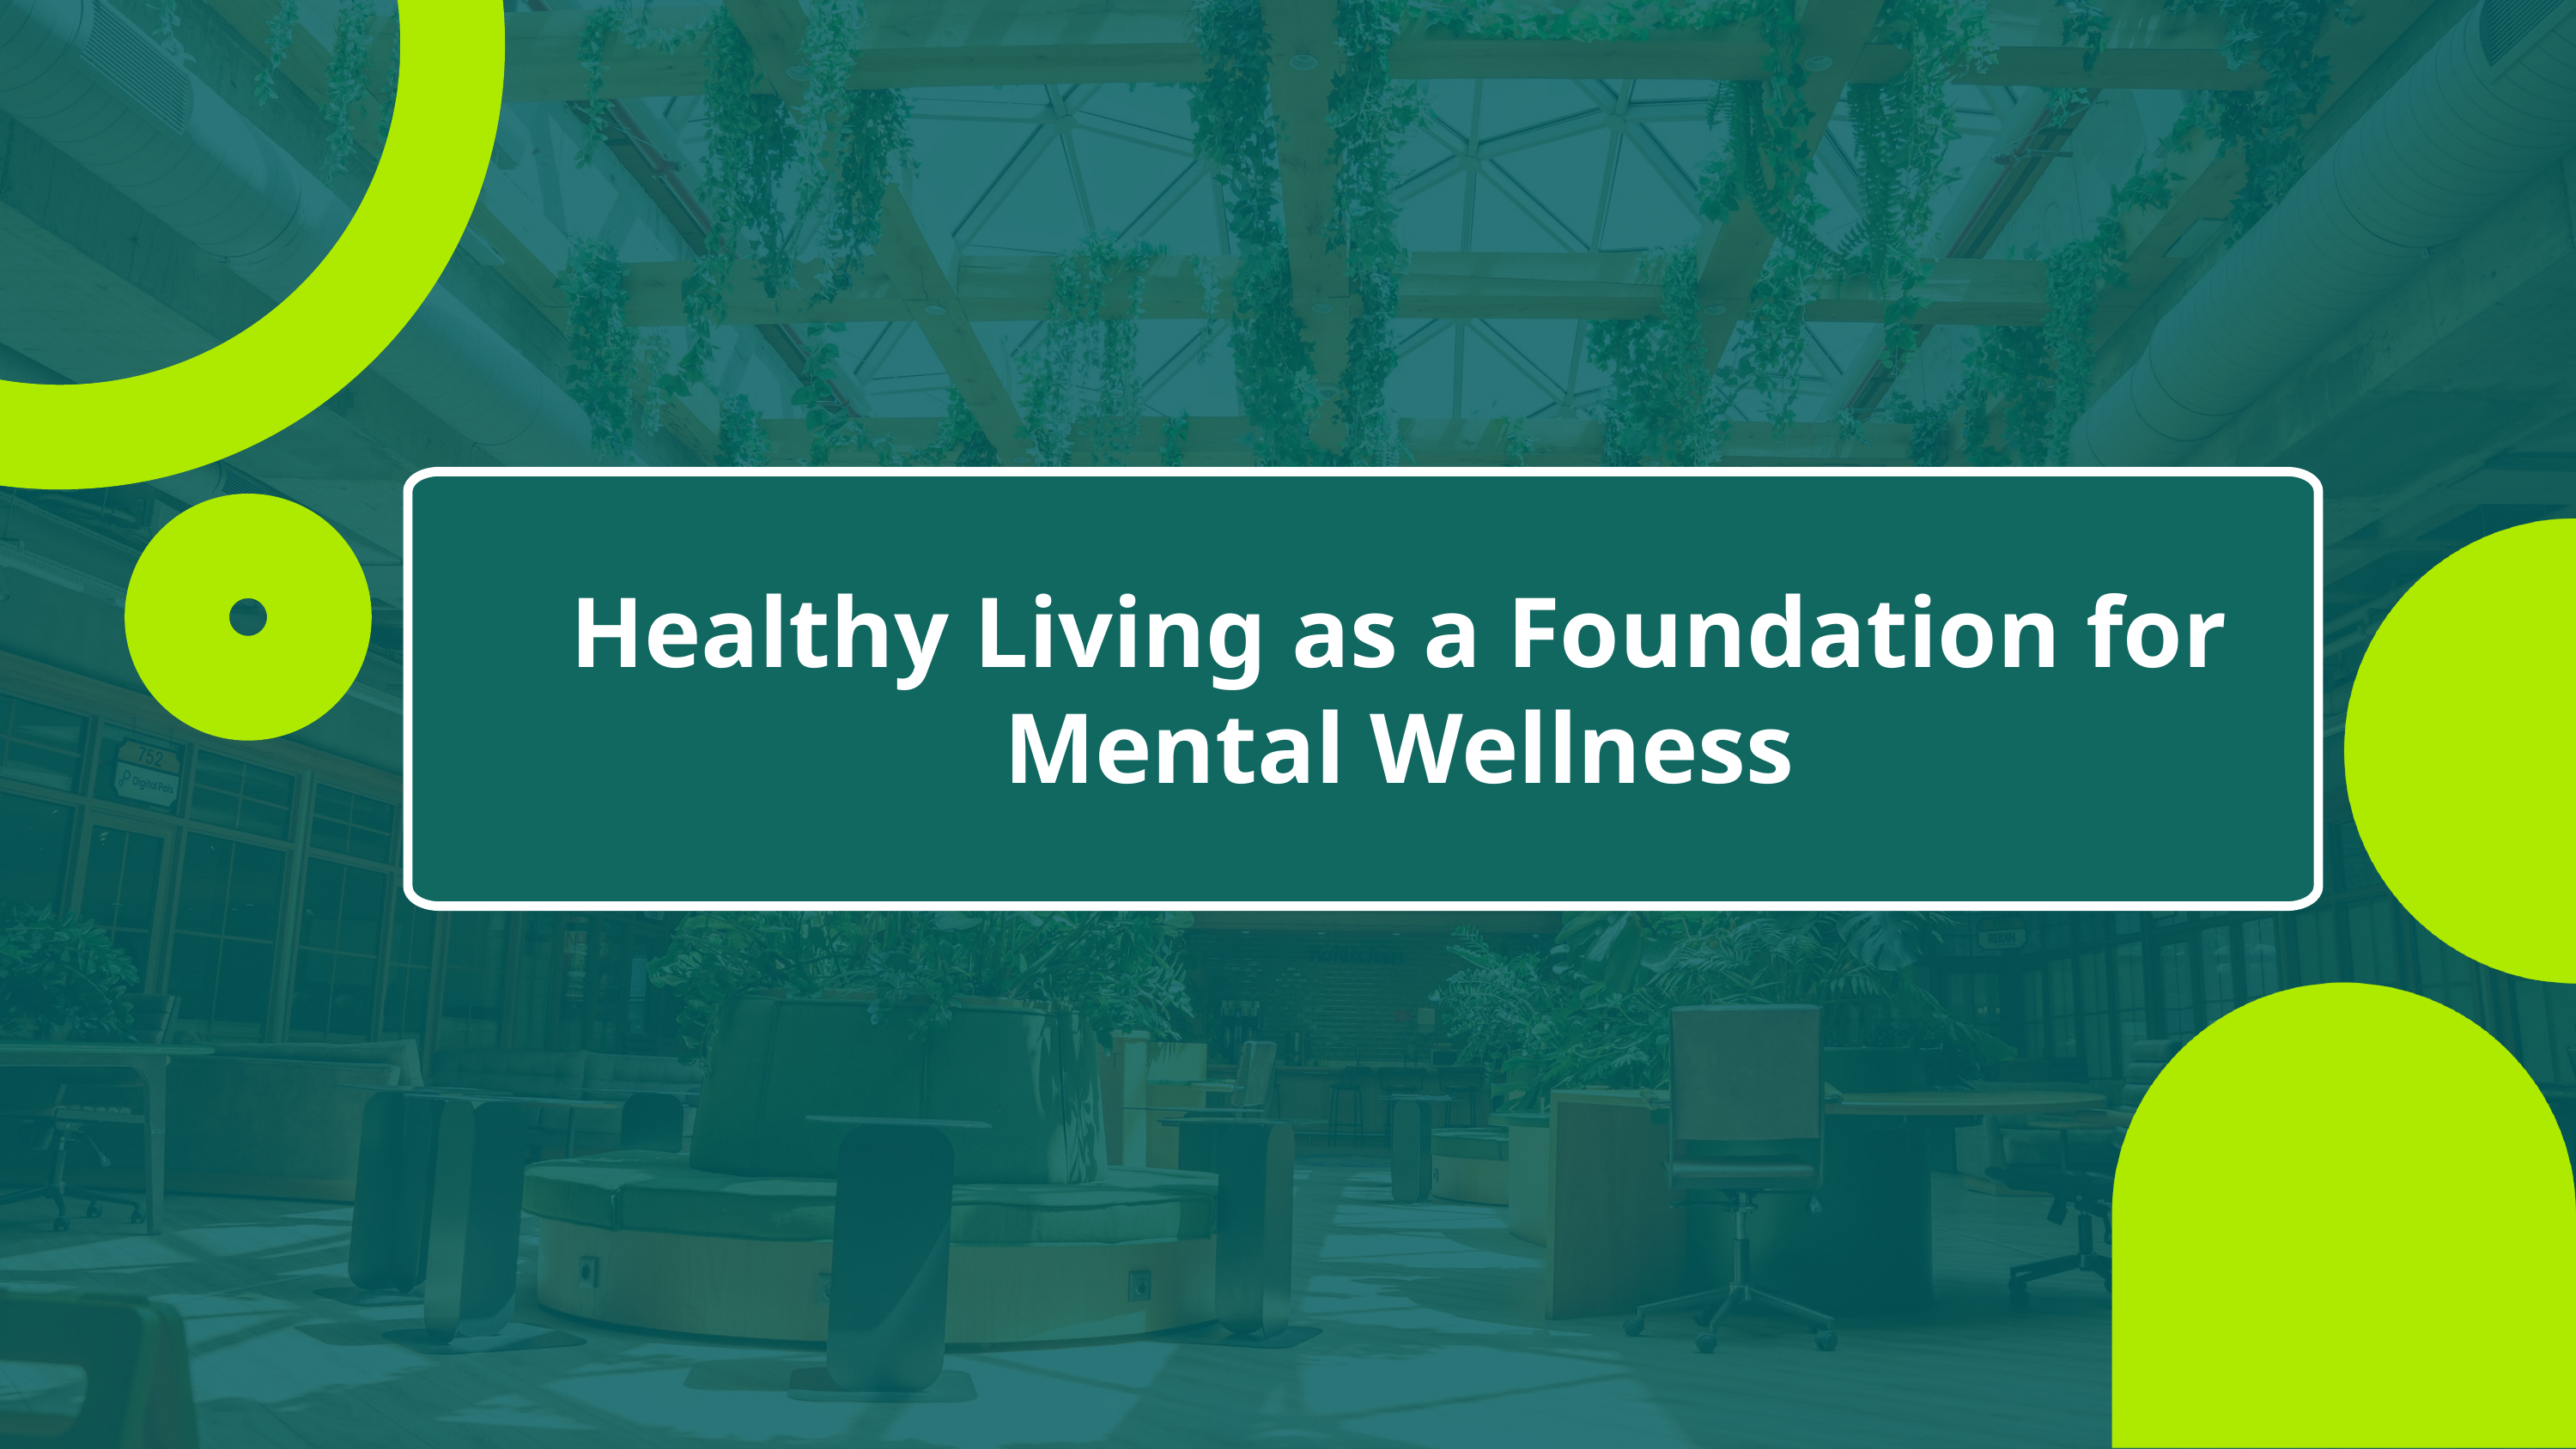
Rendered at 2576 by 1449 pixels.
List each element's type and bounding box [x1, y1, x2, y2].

text_box [176, 545, 320, 688]
text_box [0, 0, 453, 438]
text_box [407, 471, 2319, 906]
text_box [0, 0, 2576, 1449]
text_box [2111, 517, 2576, 1449]
